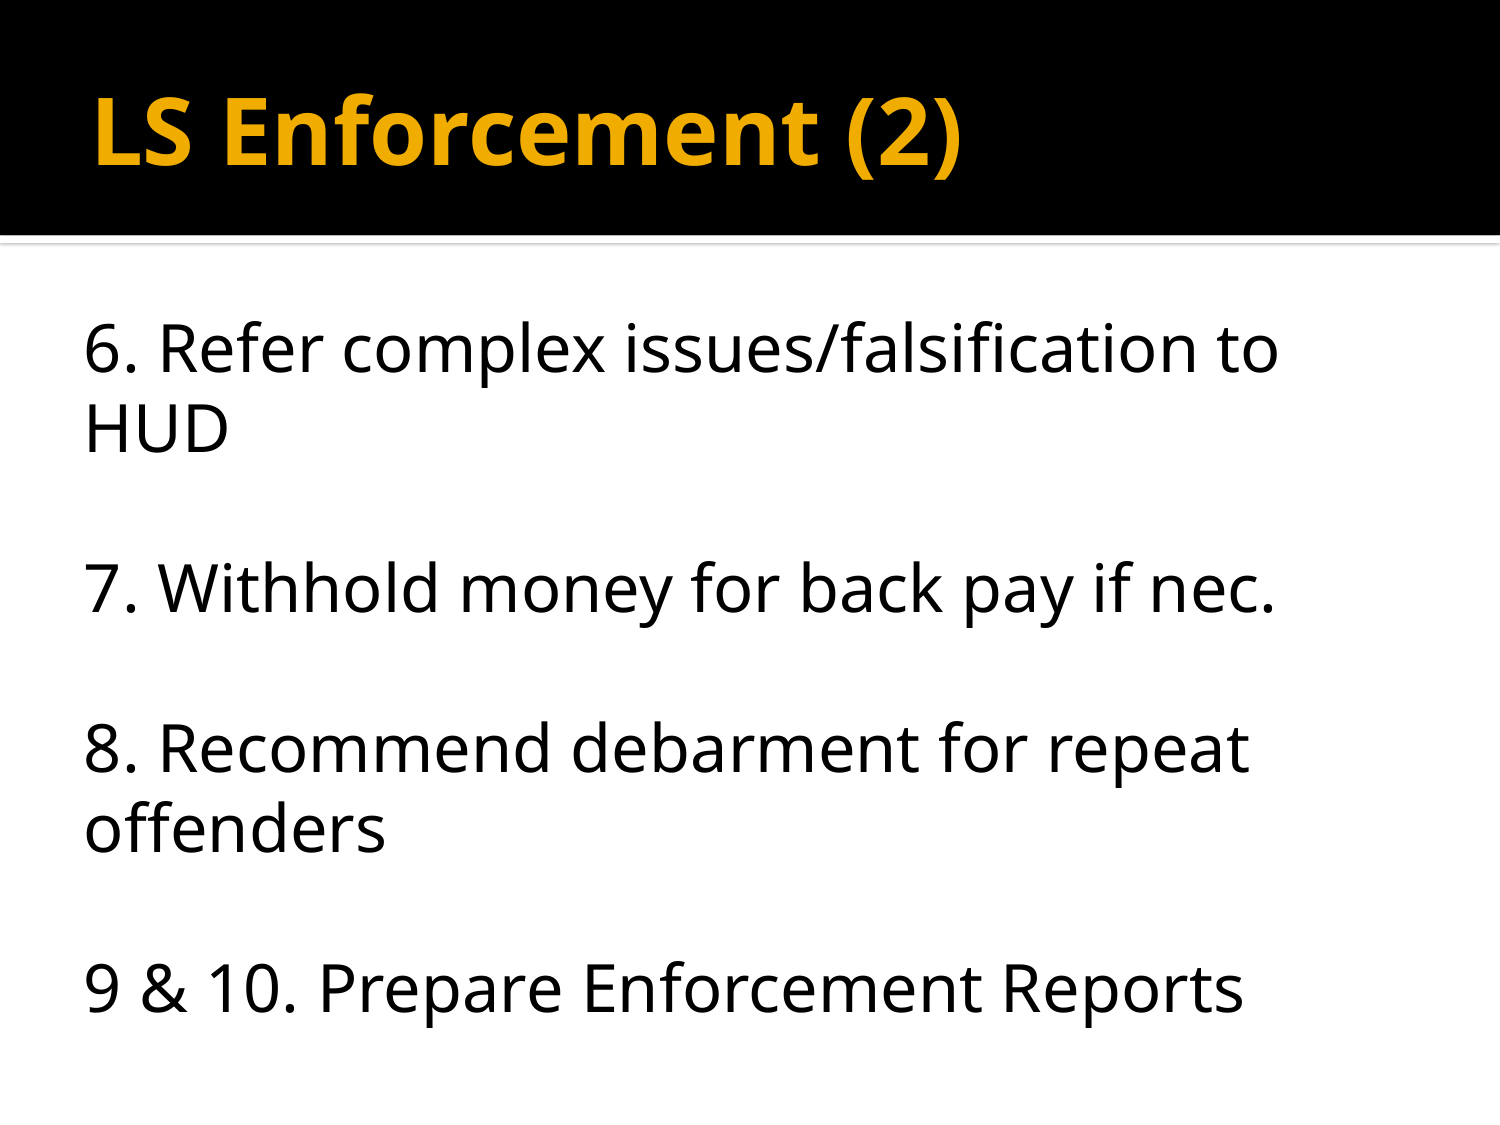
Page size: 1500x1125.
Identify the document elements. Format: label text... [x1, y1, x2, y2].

title LS Enforcement (2) [75, 25, 1425, 231]
list 6. Refer complex issues/falsification to HUD 7. Withhold money for back pay if nec. 8. Recommend debarment for repeat offenders 9 & 10. Prepare Enforcement Reports [75, 291, 1425, 1050]
